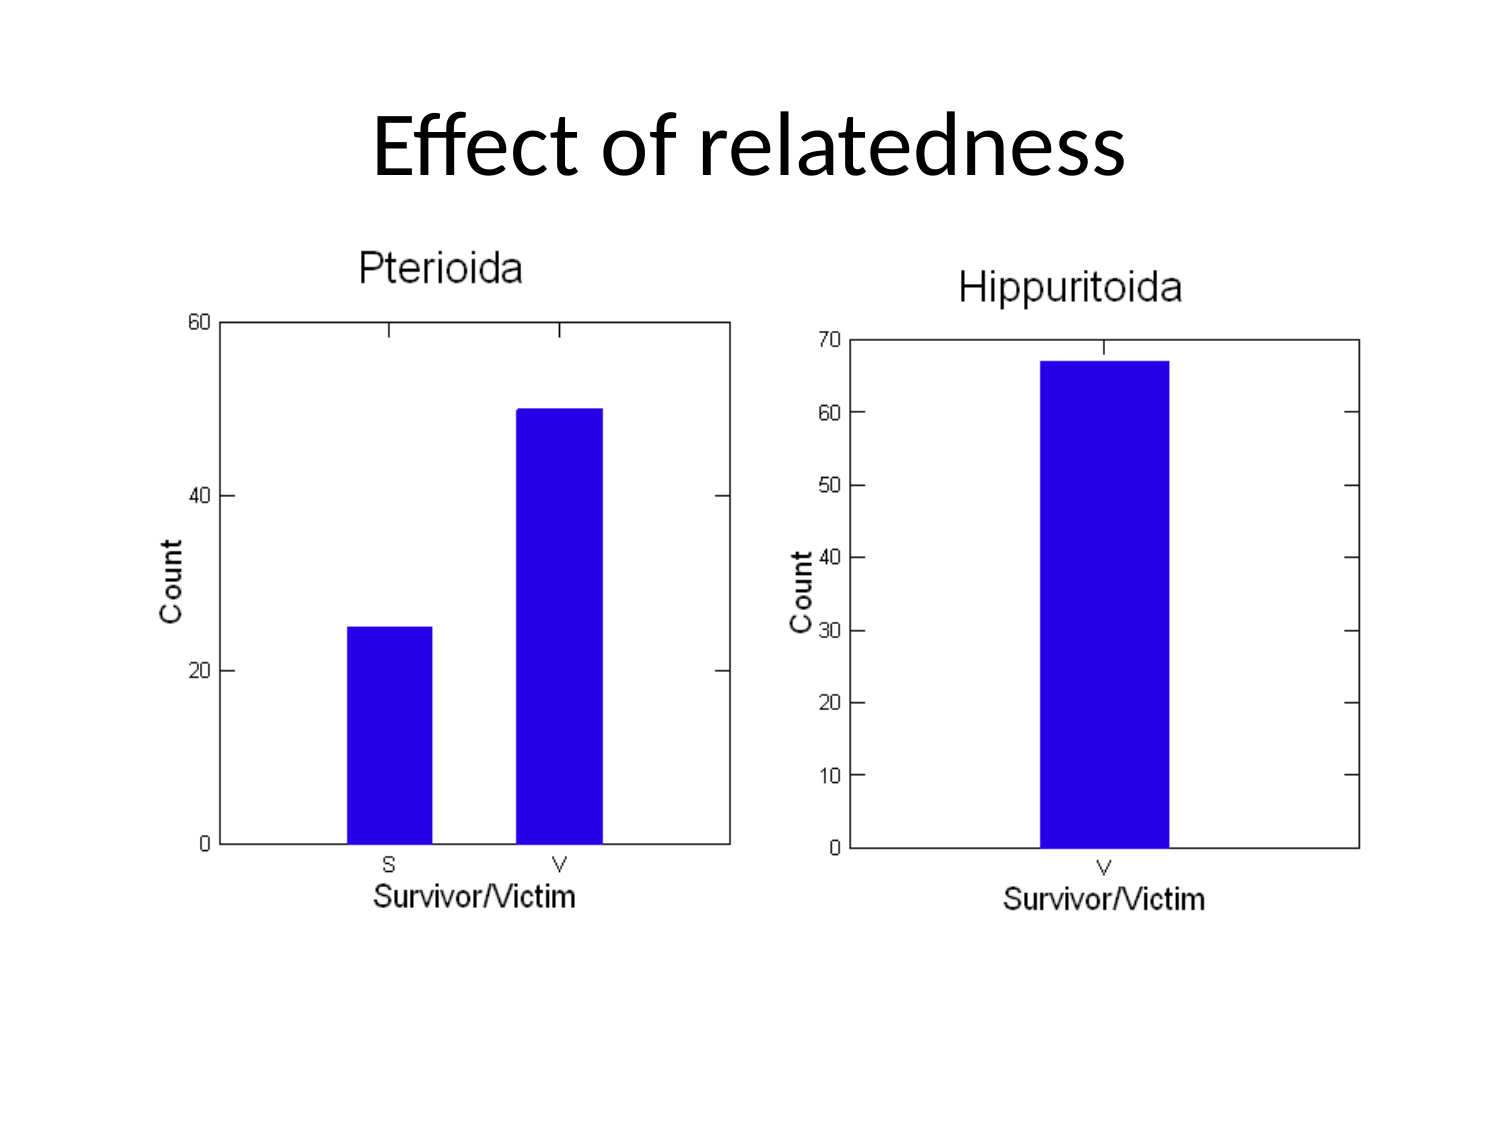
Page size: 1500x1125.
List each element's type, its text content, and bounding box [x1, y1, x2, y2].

title Effect of relatedness [74, 44, 1426, 233]
picture [149, 232, 769, 940]
picture [774, 257, 1426, 940]
